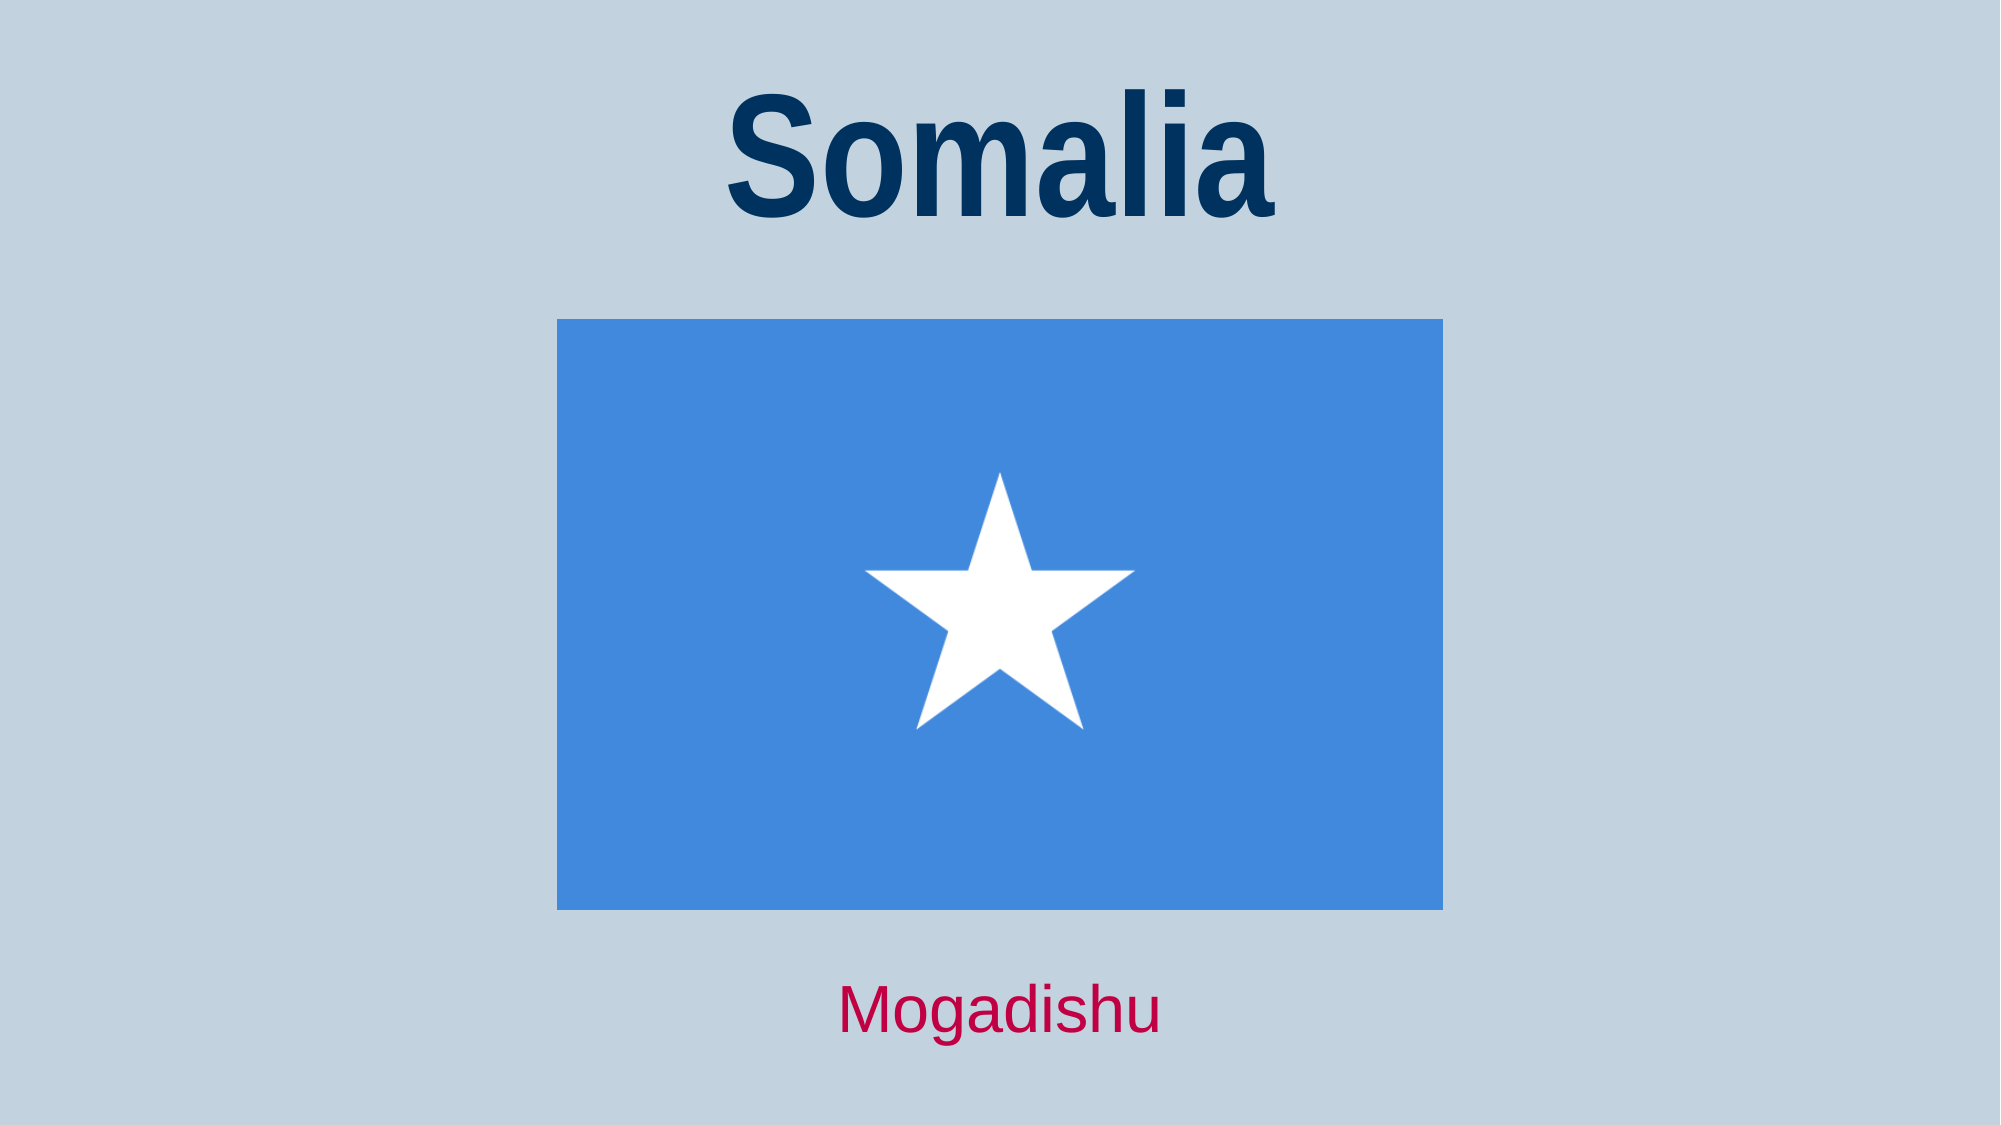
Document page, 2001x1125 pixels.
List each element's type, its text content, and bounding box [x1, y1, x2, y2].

title Somalia [249, 94, 1750, 262]
picture [556, 319, 1443, 910]
subtitle Mogadishu [261, 967, 1739, 1059]
